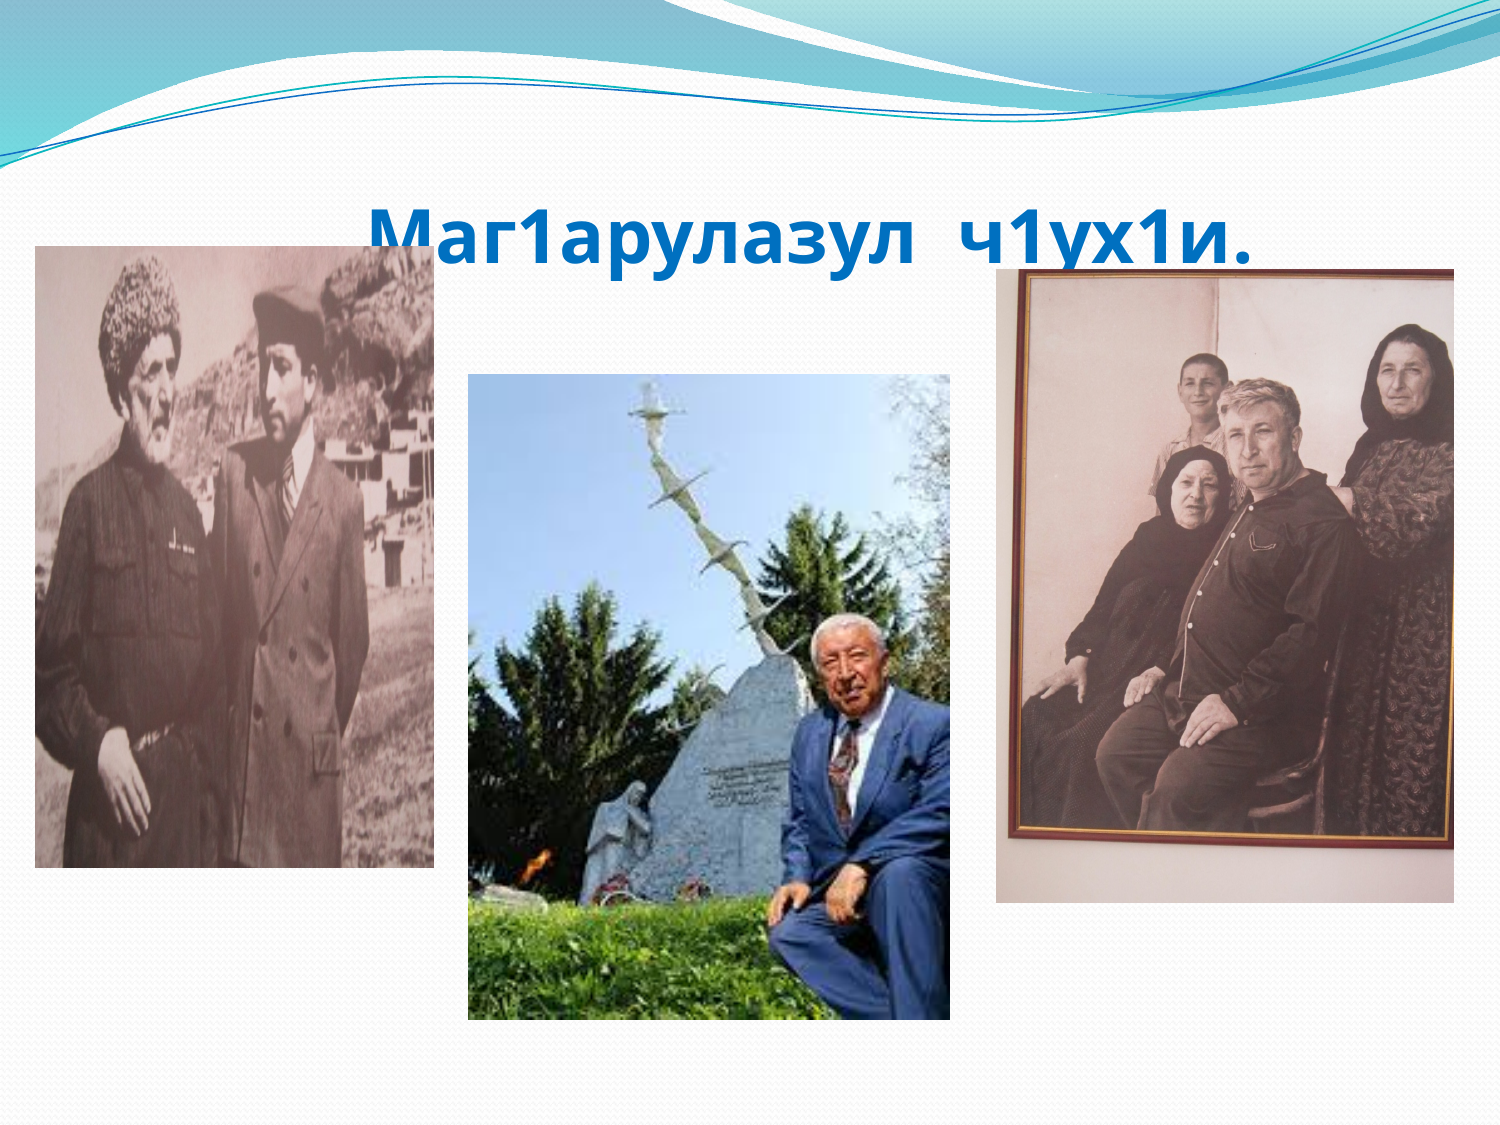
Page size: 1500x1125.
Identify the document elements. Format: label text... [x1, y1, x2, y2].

picture [468, 374, 950, 1020]
text_box Маг1арулазул ч1ух1и. [0, 1, 1270, 287]
picture [995, 269, 1454, 903]
picture [34, 245, 434, 868]
